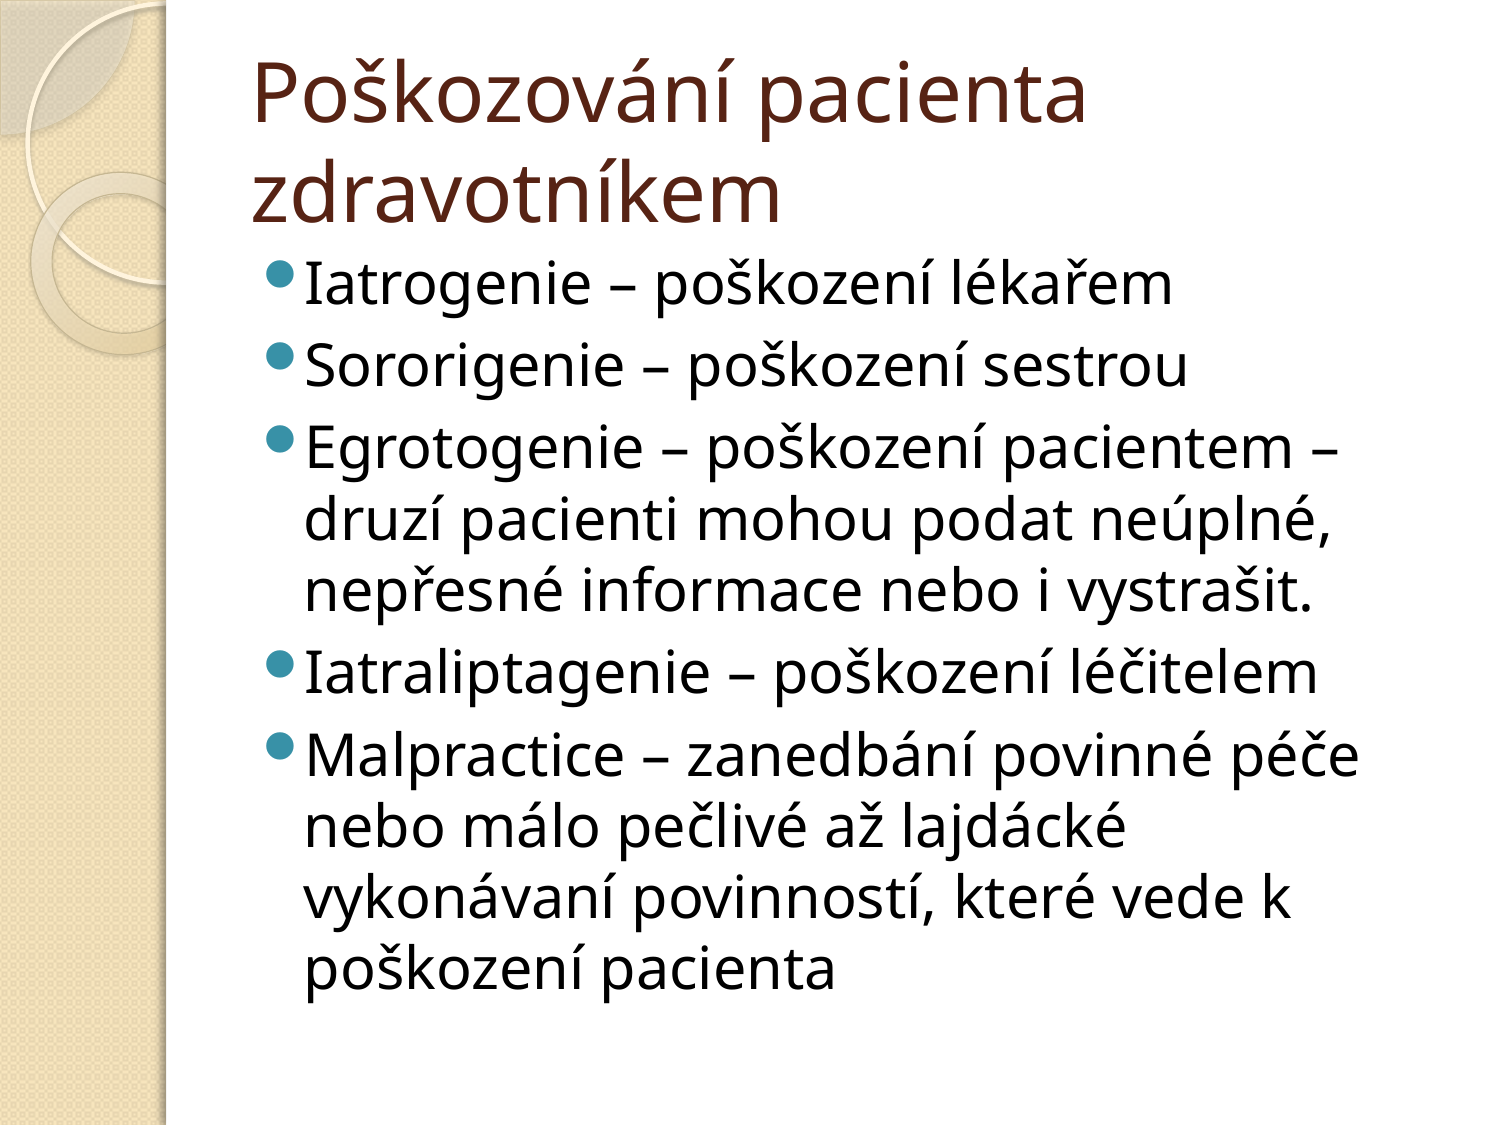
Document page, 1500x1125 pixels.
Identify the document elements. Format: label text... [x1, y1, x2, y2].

list Iatrogenie – poškození lékařem Sororigenie – poškození sestrou Egrotogenie – poškození pacientem – druzí pacienti mohou podat neúplné, nepřesné informace nebo i vystrašit. Iatraliptagenie – poškození léčitelem Malpractice – zanedbání povinné péče nebo málo pečlivé až lajdácké vykonávaní povinností, které vede k poškození pacienta [235, 237, 1466, 1025]
title Poškozování pacienta zdravotníkem [235, 45, 1466, 233]
